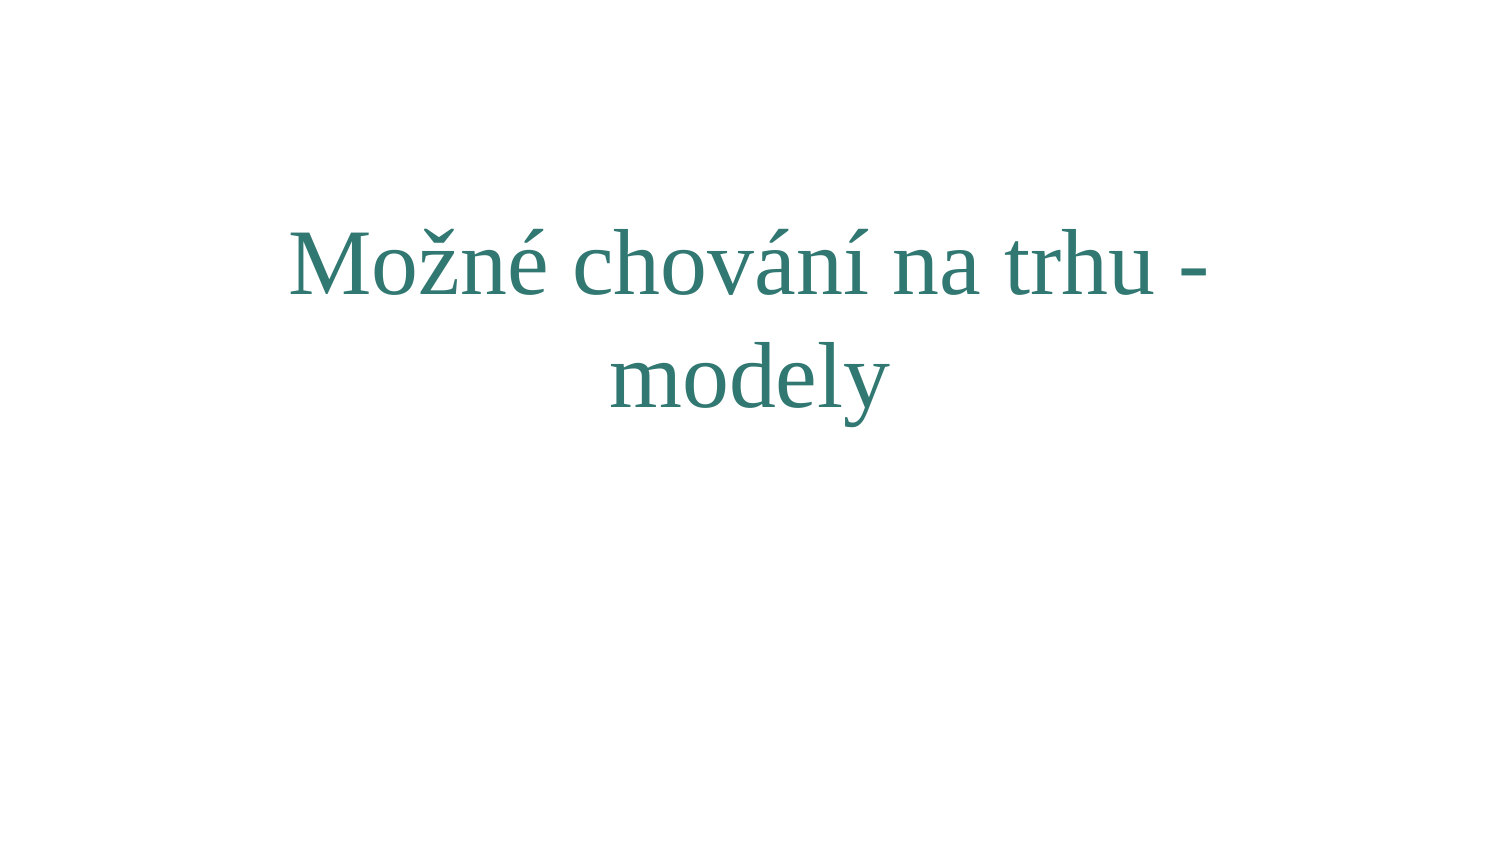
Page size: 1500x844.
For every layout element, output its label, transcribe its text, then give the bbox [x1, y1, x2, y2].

title Možné chování na trhu - modely [187, 138, 1313, 432]
